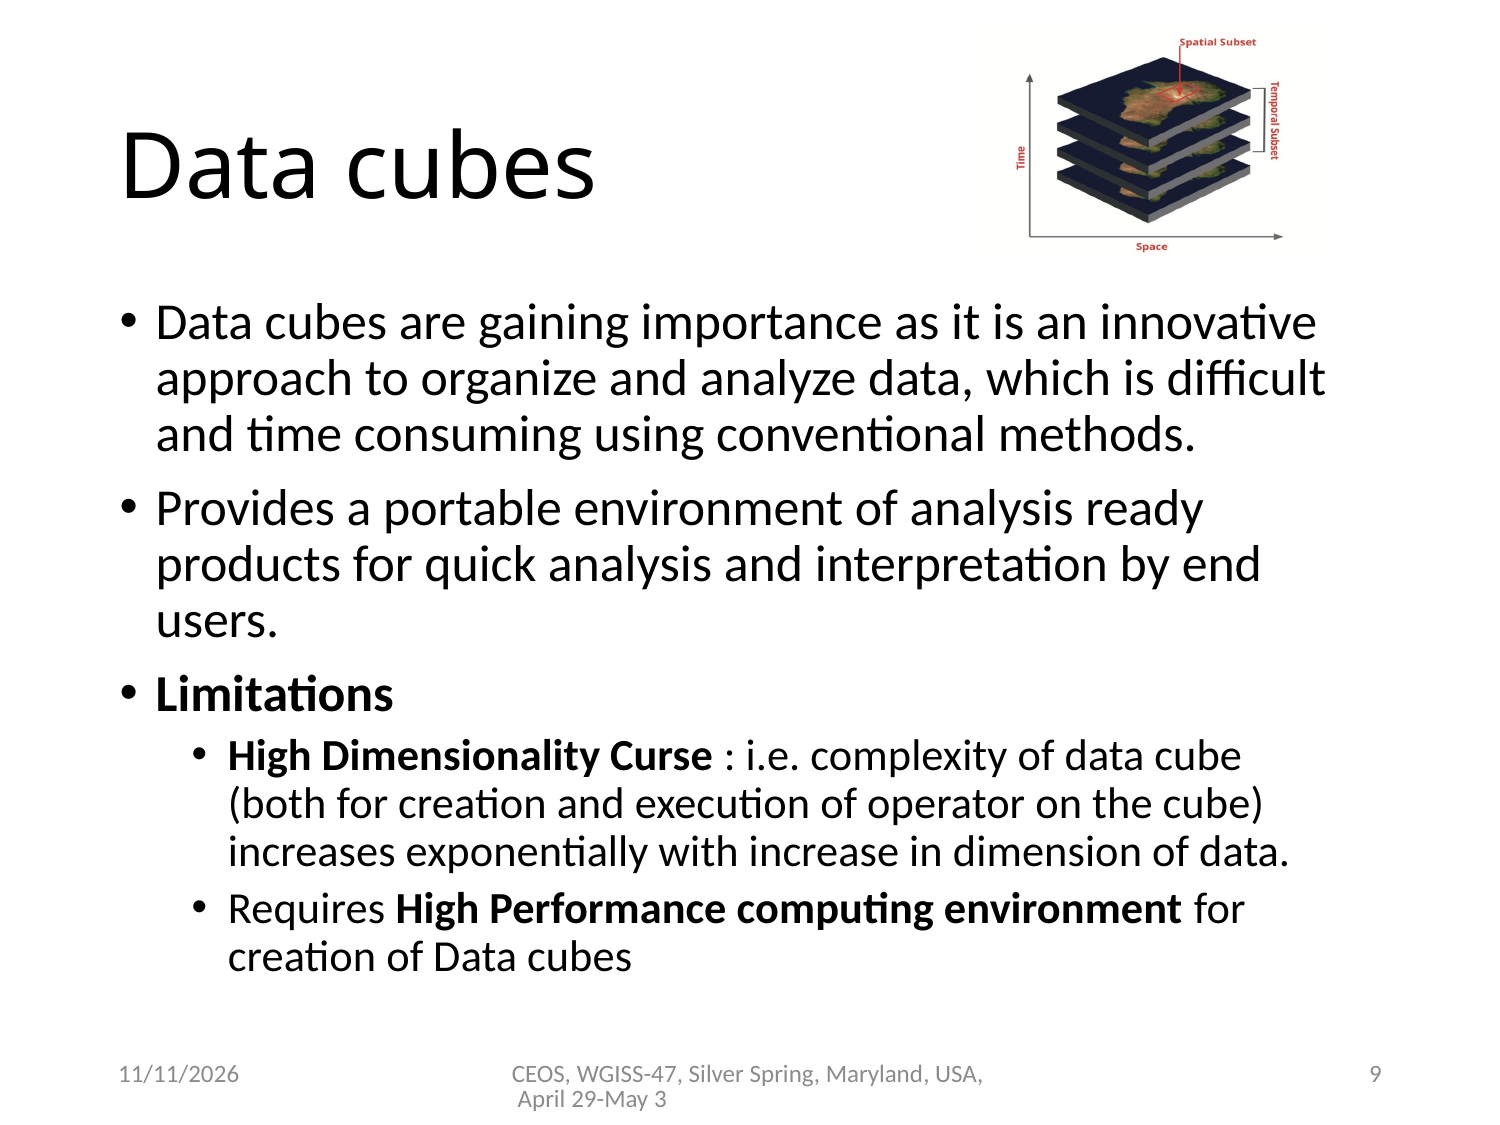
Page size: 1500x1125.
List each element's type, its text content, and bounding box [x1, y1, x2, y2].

list Data cubes are gaining importance as it is an innovative approach to organize and analyze data, which is difficult and time consuming using conventional methods. Provides a portable environment of analysis ready products for quick analysis and interpretation by end users. Limitations High Dimensionality Curse : i.e. complexity of data cube (both for creation and execution of operator on the cube) increases exponentially with increase in dimension of data. Requires High Performance computing environment for creation of Data cubes [104, 287, 1361, 1000]
slide_number 9 [1059, 1042, 1397, 1103]
picture [973, 26, 1336, 259]
title Data cubes [103, 59, 1397, 278]
slide_number 01-May-19 [103, 1042, 441, 1103]
footer CEOS, WGISS-47, Silver Spring, Maryland, USA, April 29-May 3 [496, 1042, 1004, 1103]
